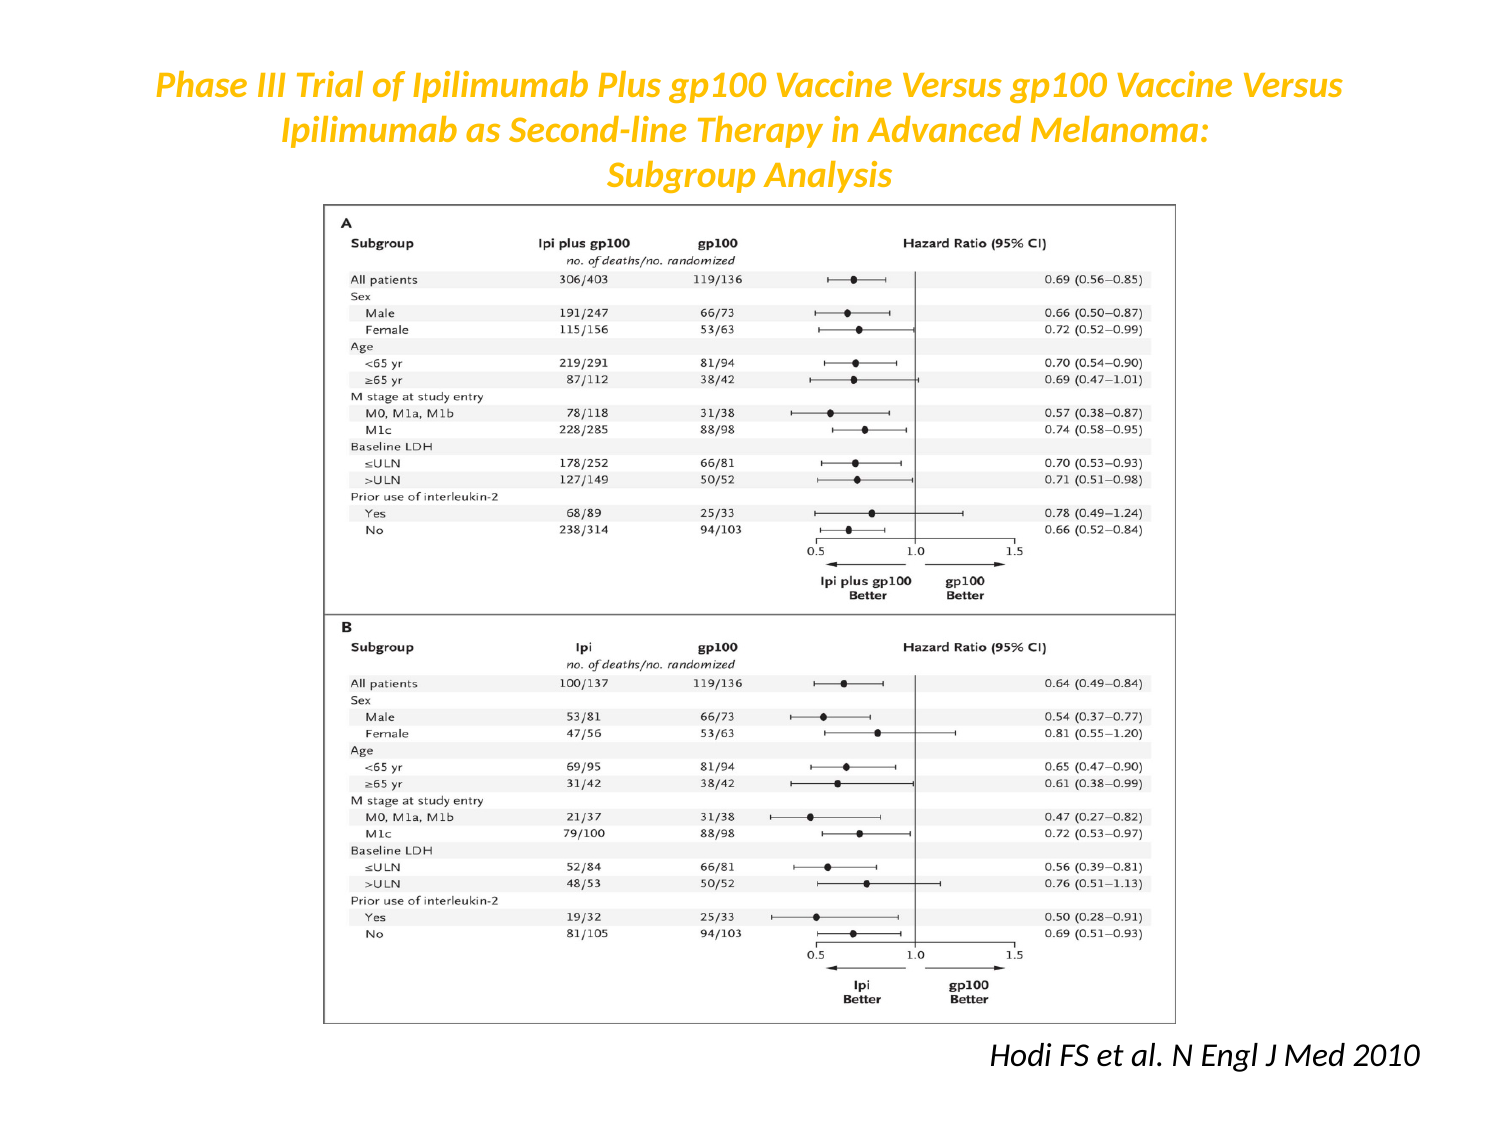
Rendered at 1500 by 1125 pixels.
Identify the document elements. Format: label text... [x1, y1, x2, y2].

text_box Hodi FS et al. N Engl J Med 2010 [385, 1027, 1436, 1082]
picture [322, 204, 1176, 1024]
text_box Phase III Trial of Ipilimumab Plus gp100 Vaccine Versus gp100 Vaccine Versus Ipilimumab as Second-line Therapy in Advanced Melanoma: Subgroup Analysis [74, 7, 1425, 195]
